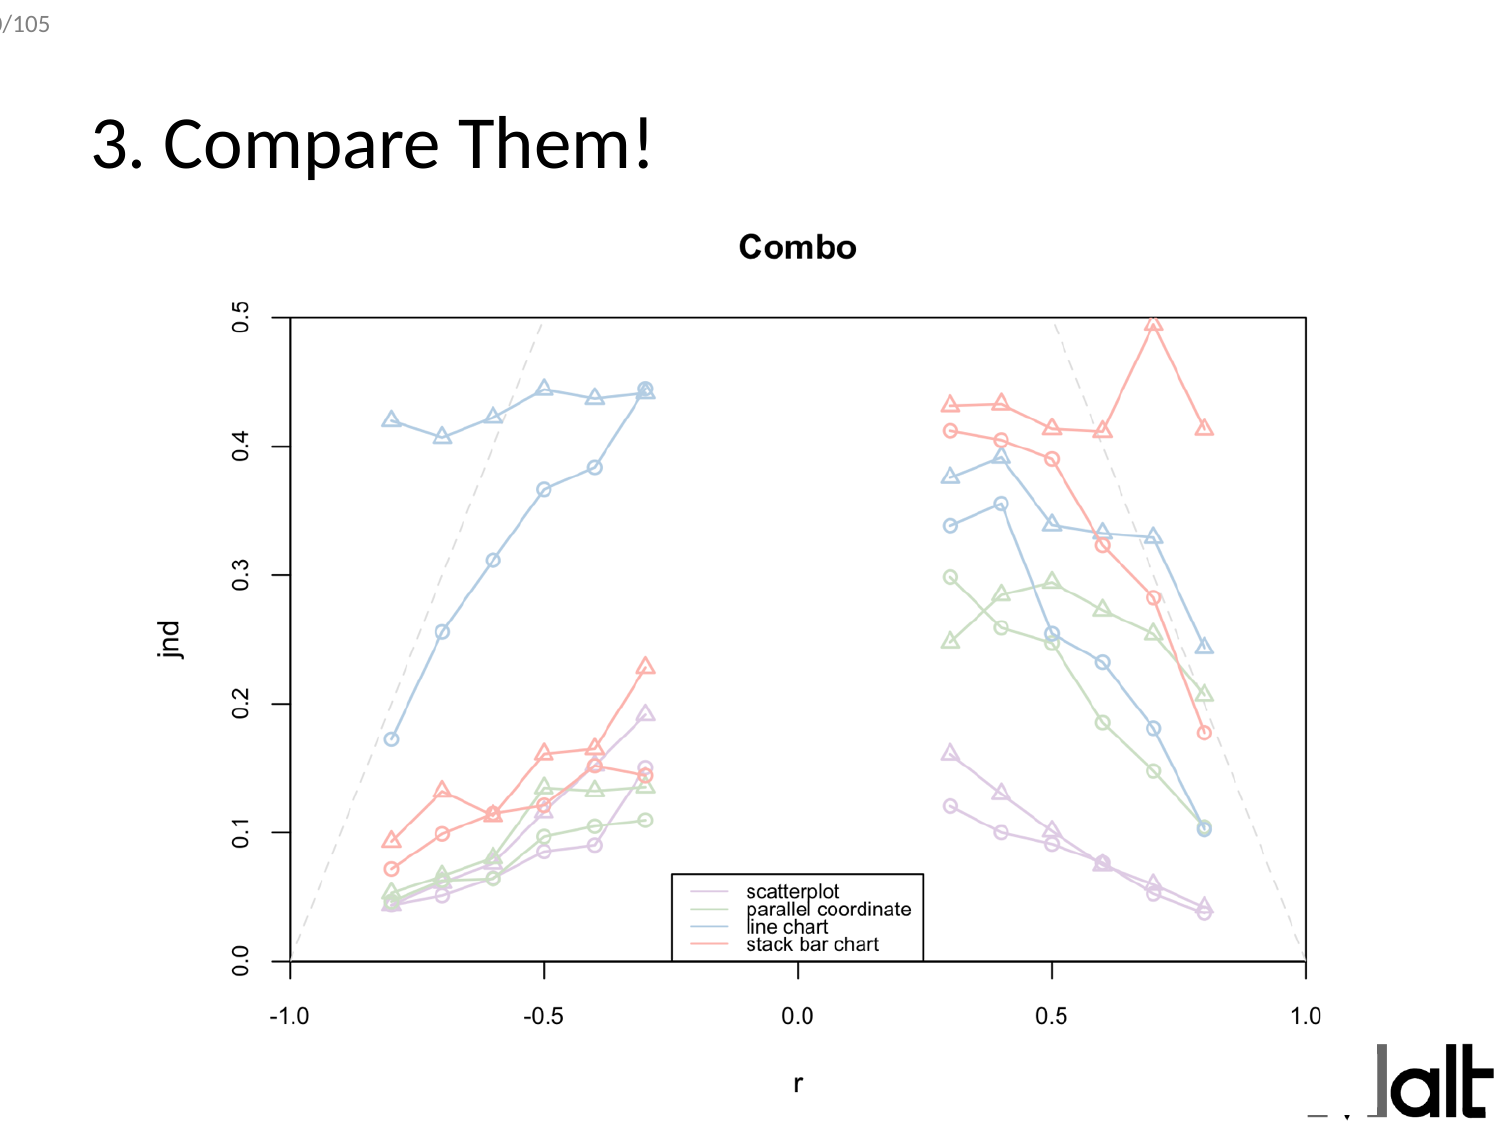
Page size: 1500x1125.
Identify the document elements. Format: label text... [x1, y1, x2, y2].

picture [149, 187, 1500, 1125]
title 3. Compare Them! [75, 45, 1425, 233]
